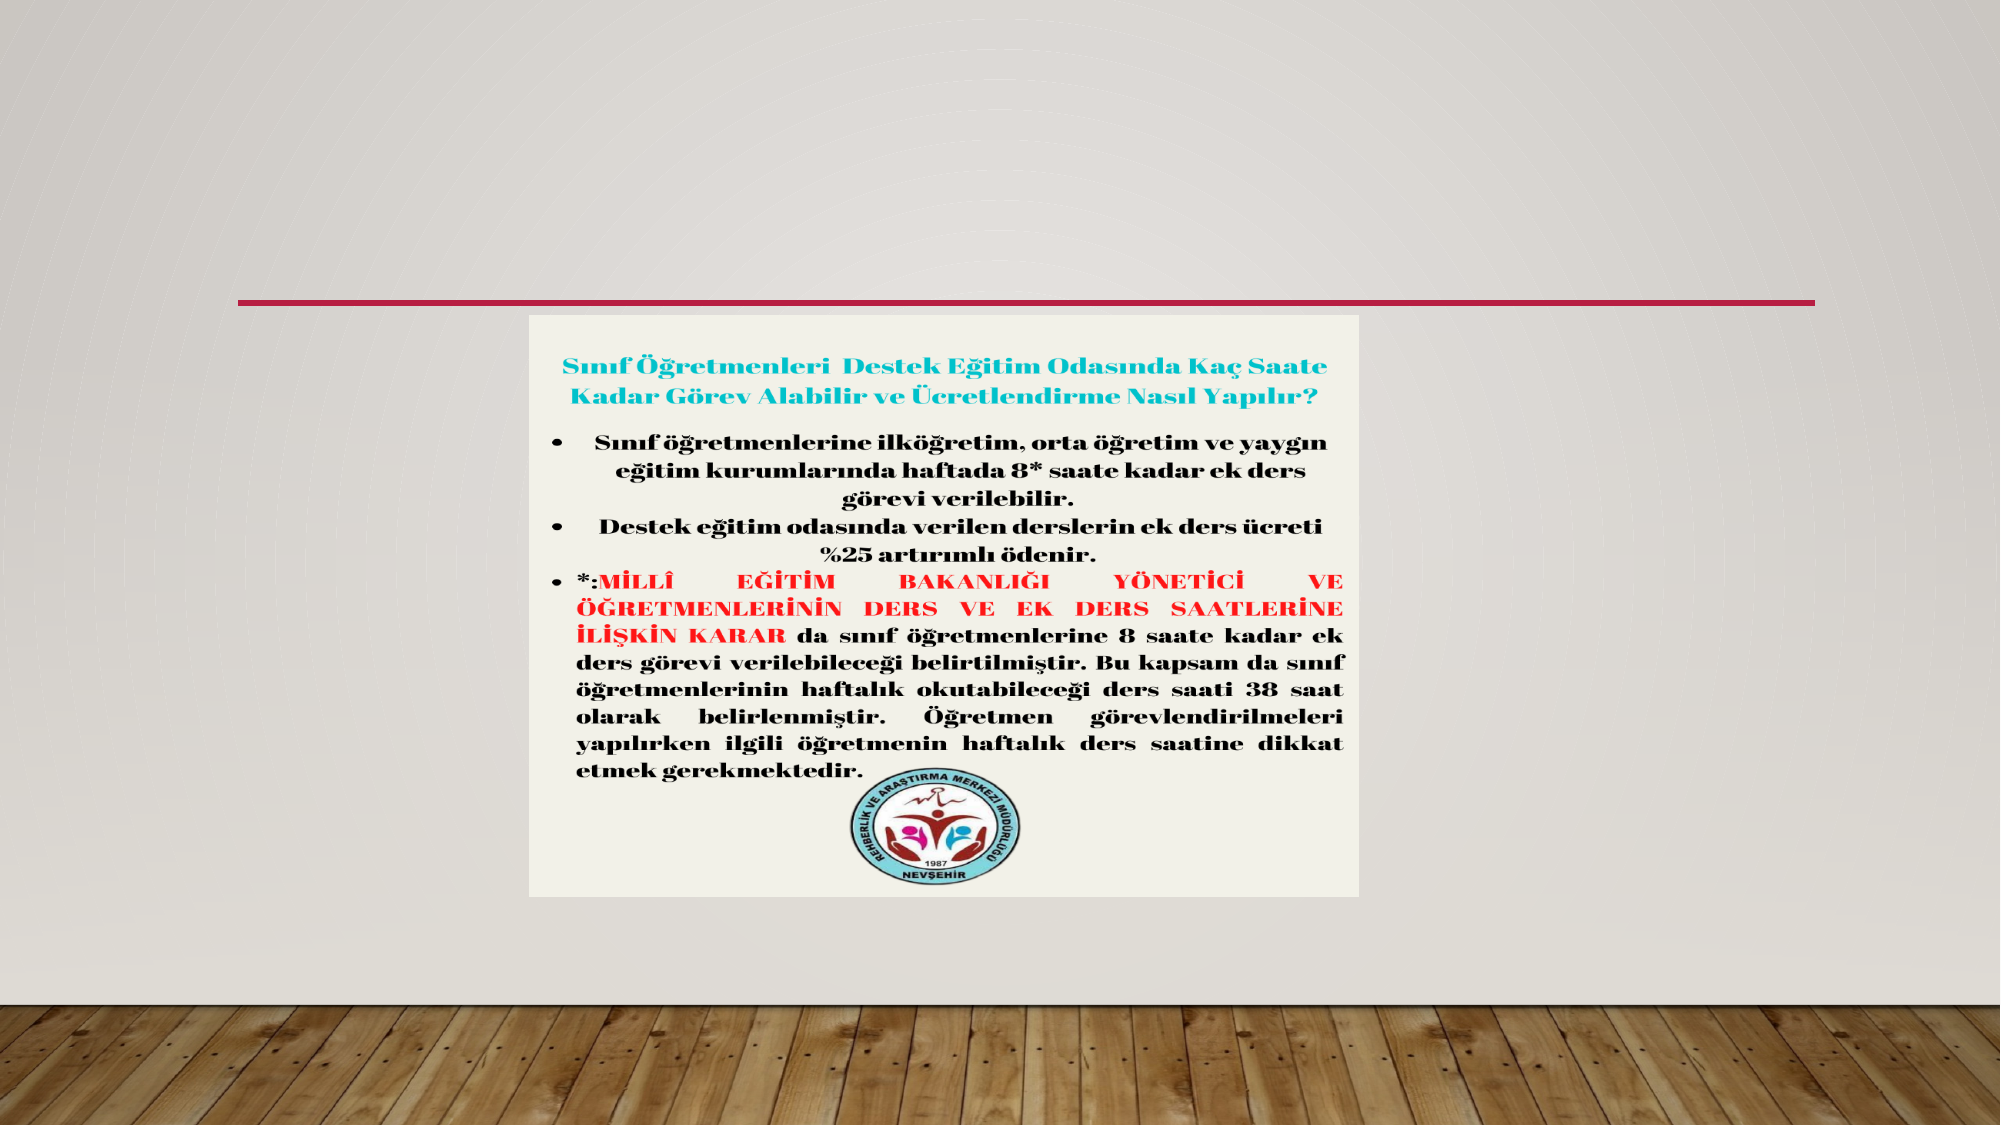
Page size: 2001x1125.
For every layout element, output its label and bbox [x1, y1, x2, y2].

picture [0, 1005, 2000, 1125]
list [529, 315, 1359, 897]
